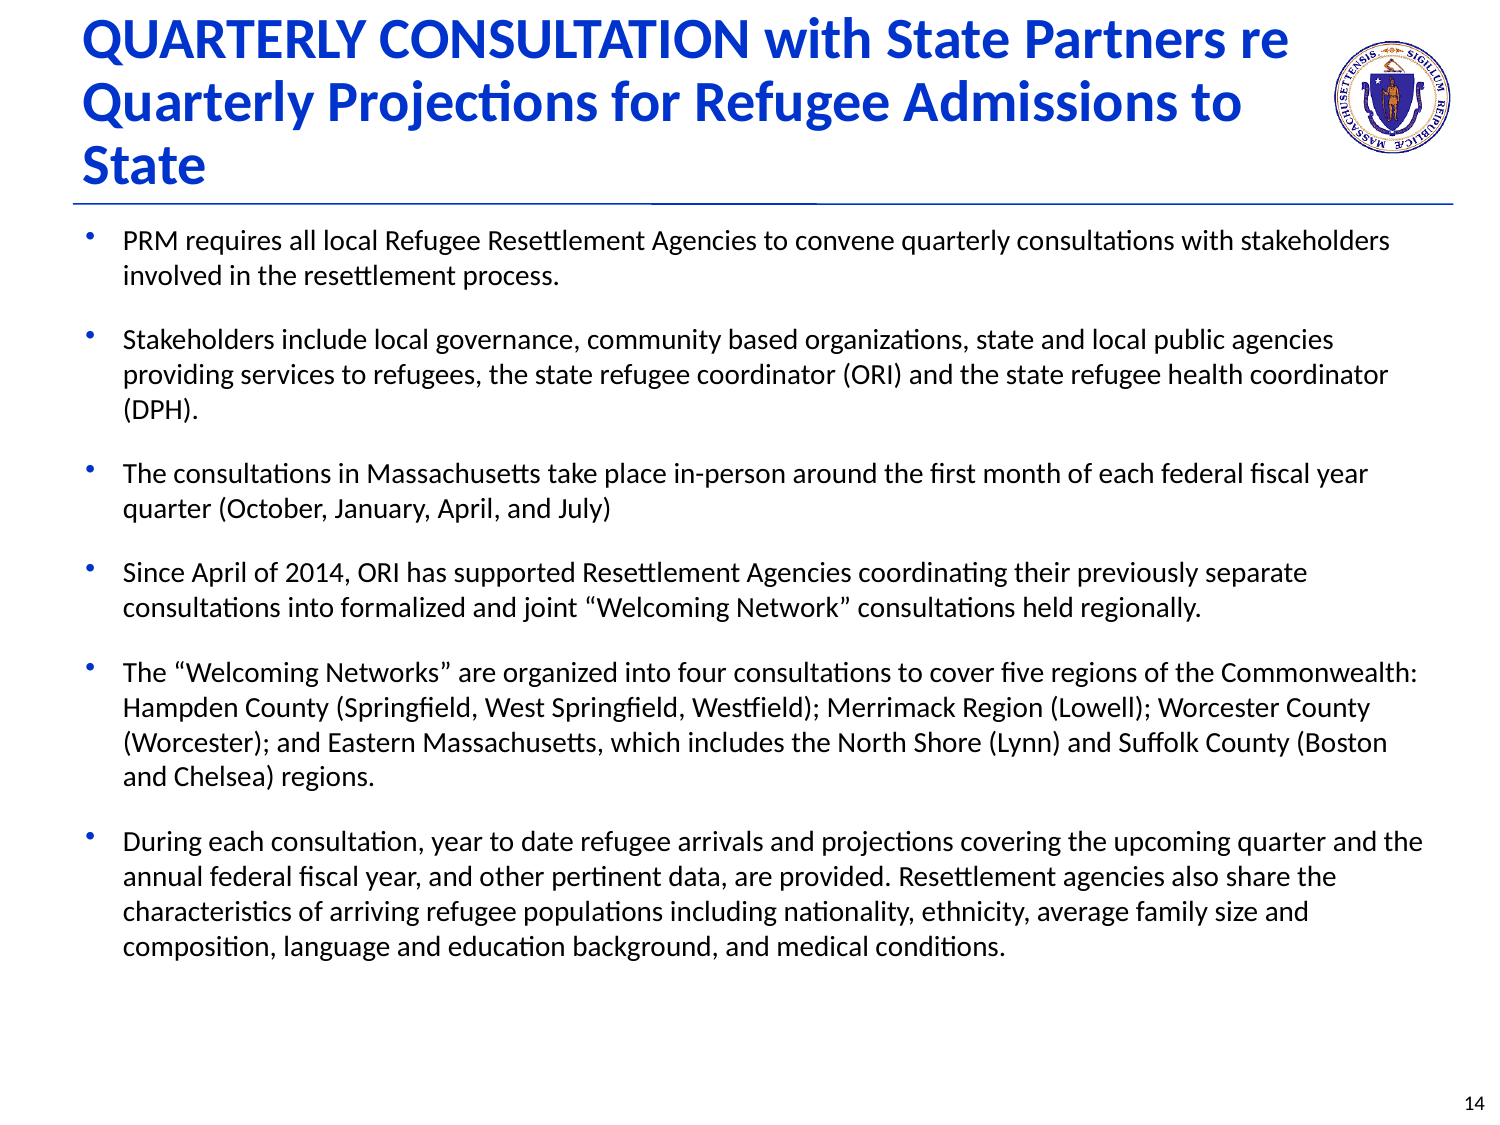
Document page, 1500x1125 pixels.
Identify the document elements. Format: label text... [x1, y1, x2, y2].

picture [1337, 35, 1457, 158]
list PRM requires all local Refugee Resettlement Agencies to convene quarterly consultations with stakeholders involved in the resettlement process. Stakeholders include local governance, community based organizations, state and local public agencies providing services to refugees, the state refugee coordinator (ORI) and the state refugee health coordinator (DPH). The consultations in Massachusetts take place in-person around the first month of each federal fiscal year quarter (October, January, April, and July) Since April of 2014, ORI has supported Resettlement Agencies coordinating their previously separate consultations into formalized and joint “Welcoming Network” consultations held regionally. The “Welcoming Networks” are organized into four consultations to cover five regions of the Commonwealth: Hampden County (Springfield, West Springfield, Westfield); Merrimack Region (Lowell); Worcester County (Worcester); and Eastern Massachusetts, which includes the North Shore (Lynn) and Suffolk County (Boston and Chelsea) regions. During each consultation, year to date refugee arrivals and projections covering the upcoming quarter and the annual federal fiscal year, and other pertinent data, are provided. Resettlement agencies also share the characteristics of arriving refugee populations including nationality, ethnicity, average family size and composition, language and education background, and medical conditions. [70, 214, 1446, 1058]
title QUARTERLY CONSULTATION with State Partners re Quarterly Projections for Refugee Admissions to State [67, 7, 1337, 205]
slide_number 14 [1182, 1081, 1500, 1125]
